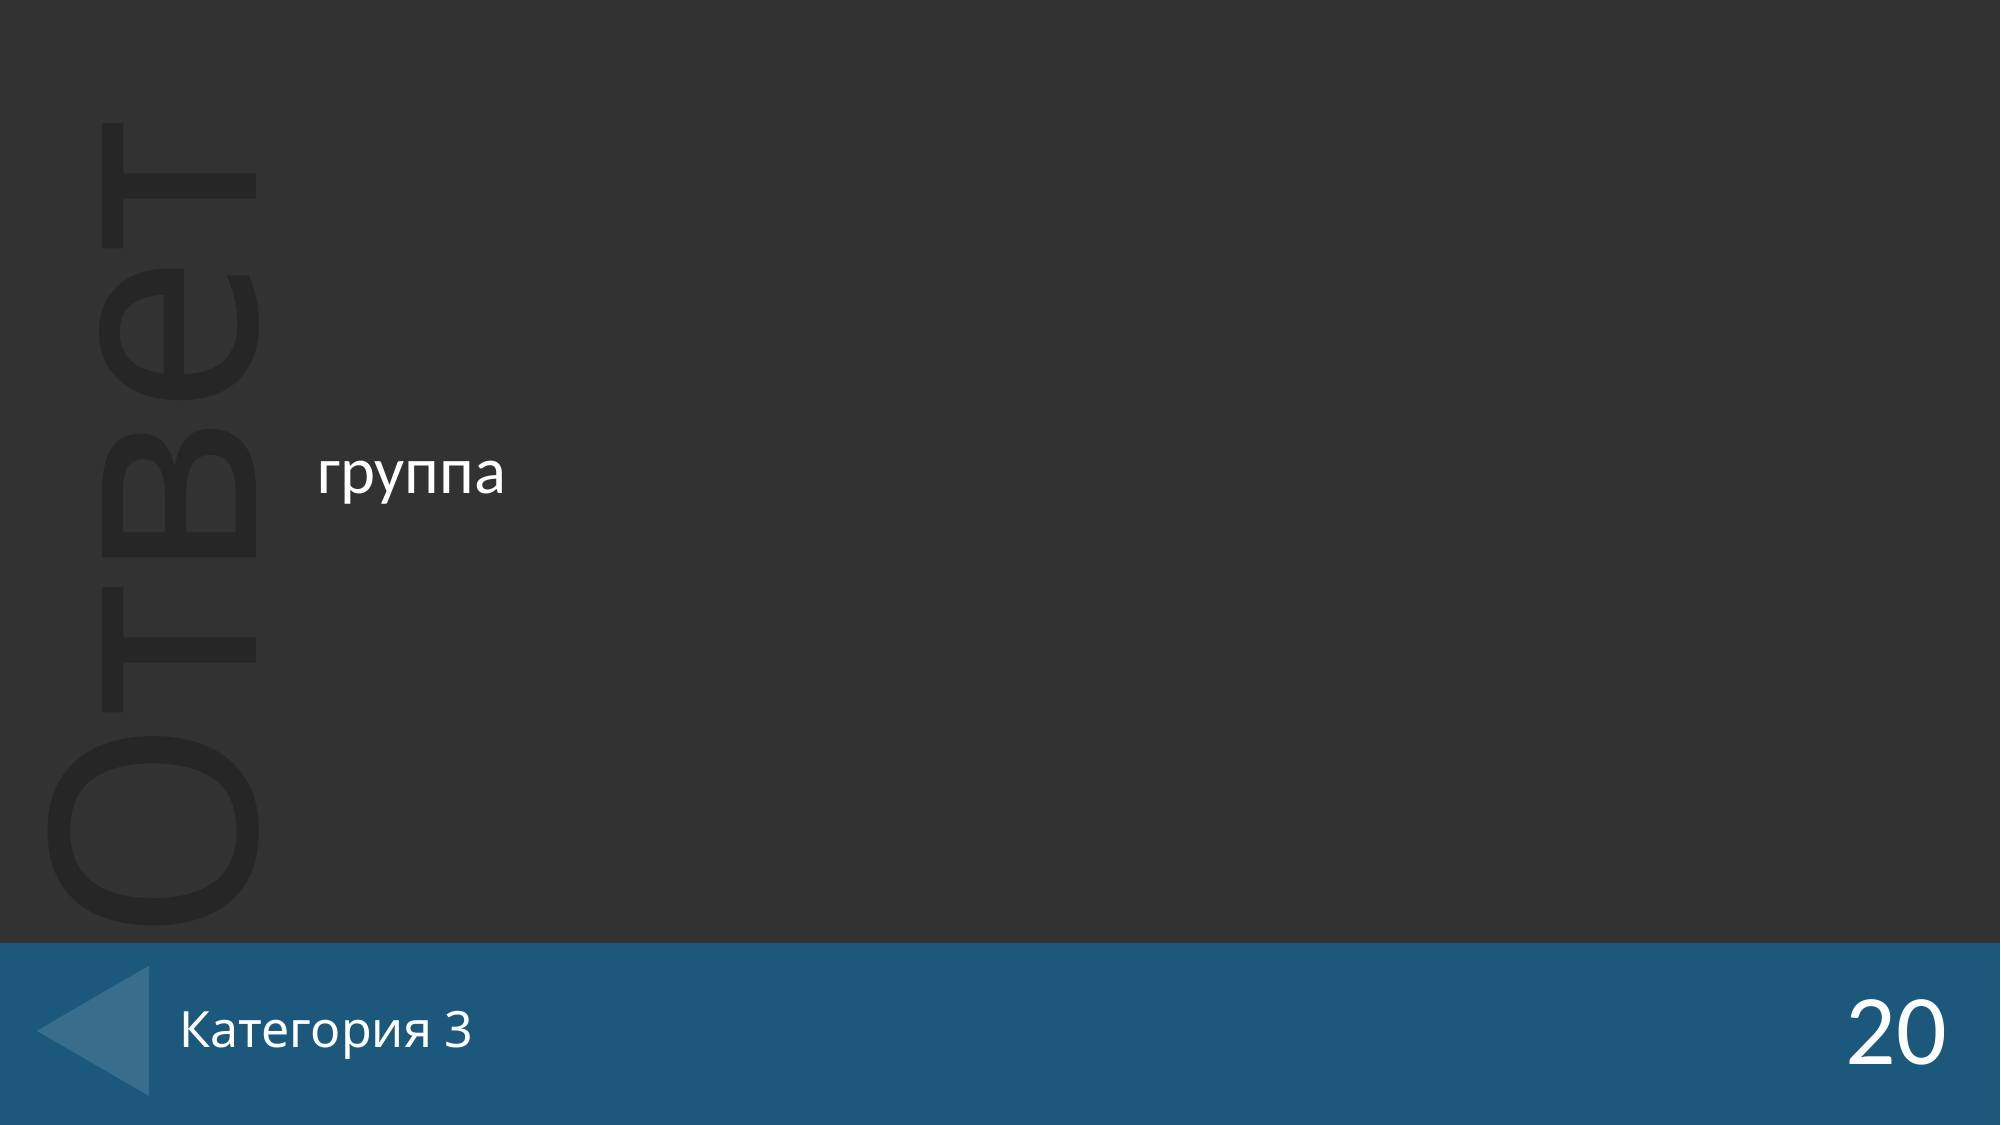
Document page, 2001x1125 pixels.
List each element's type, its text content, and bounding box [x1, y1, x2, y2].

title Категория 3 [164, 966, 1472, 1096]
list группа [302, 307, 1760, 636]
list 20 [1494, 967, 1963, 1097]
